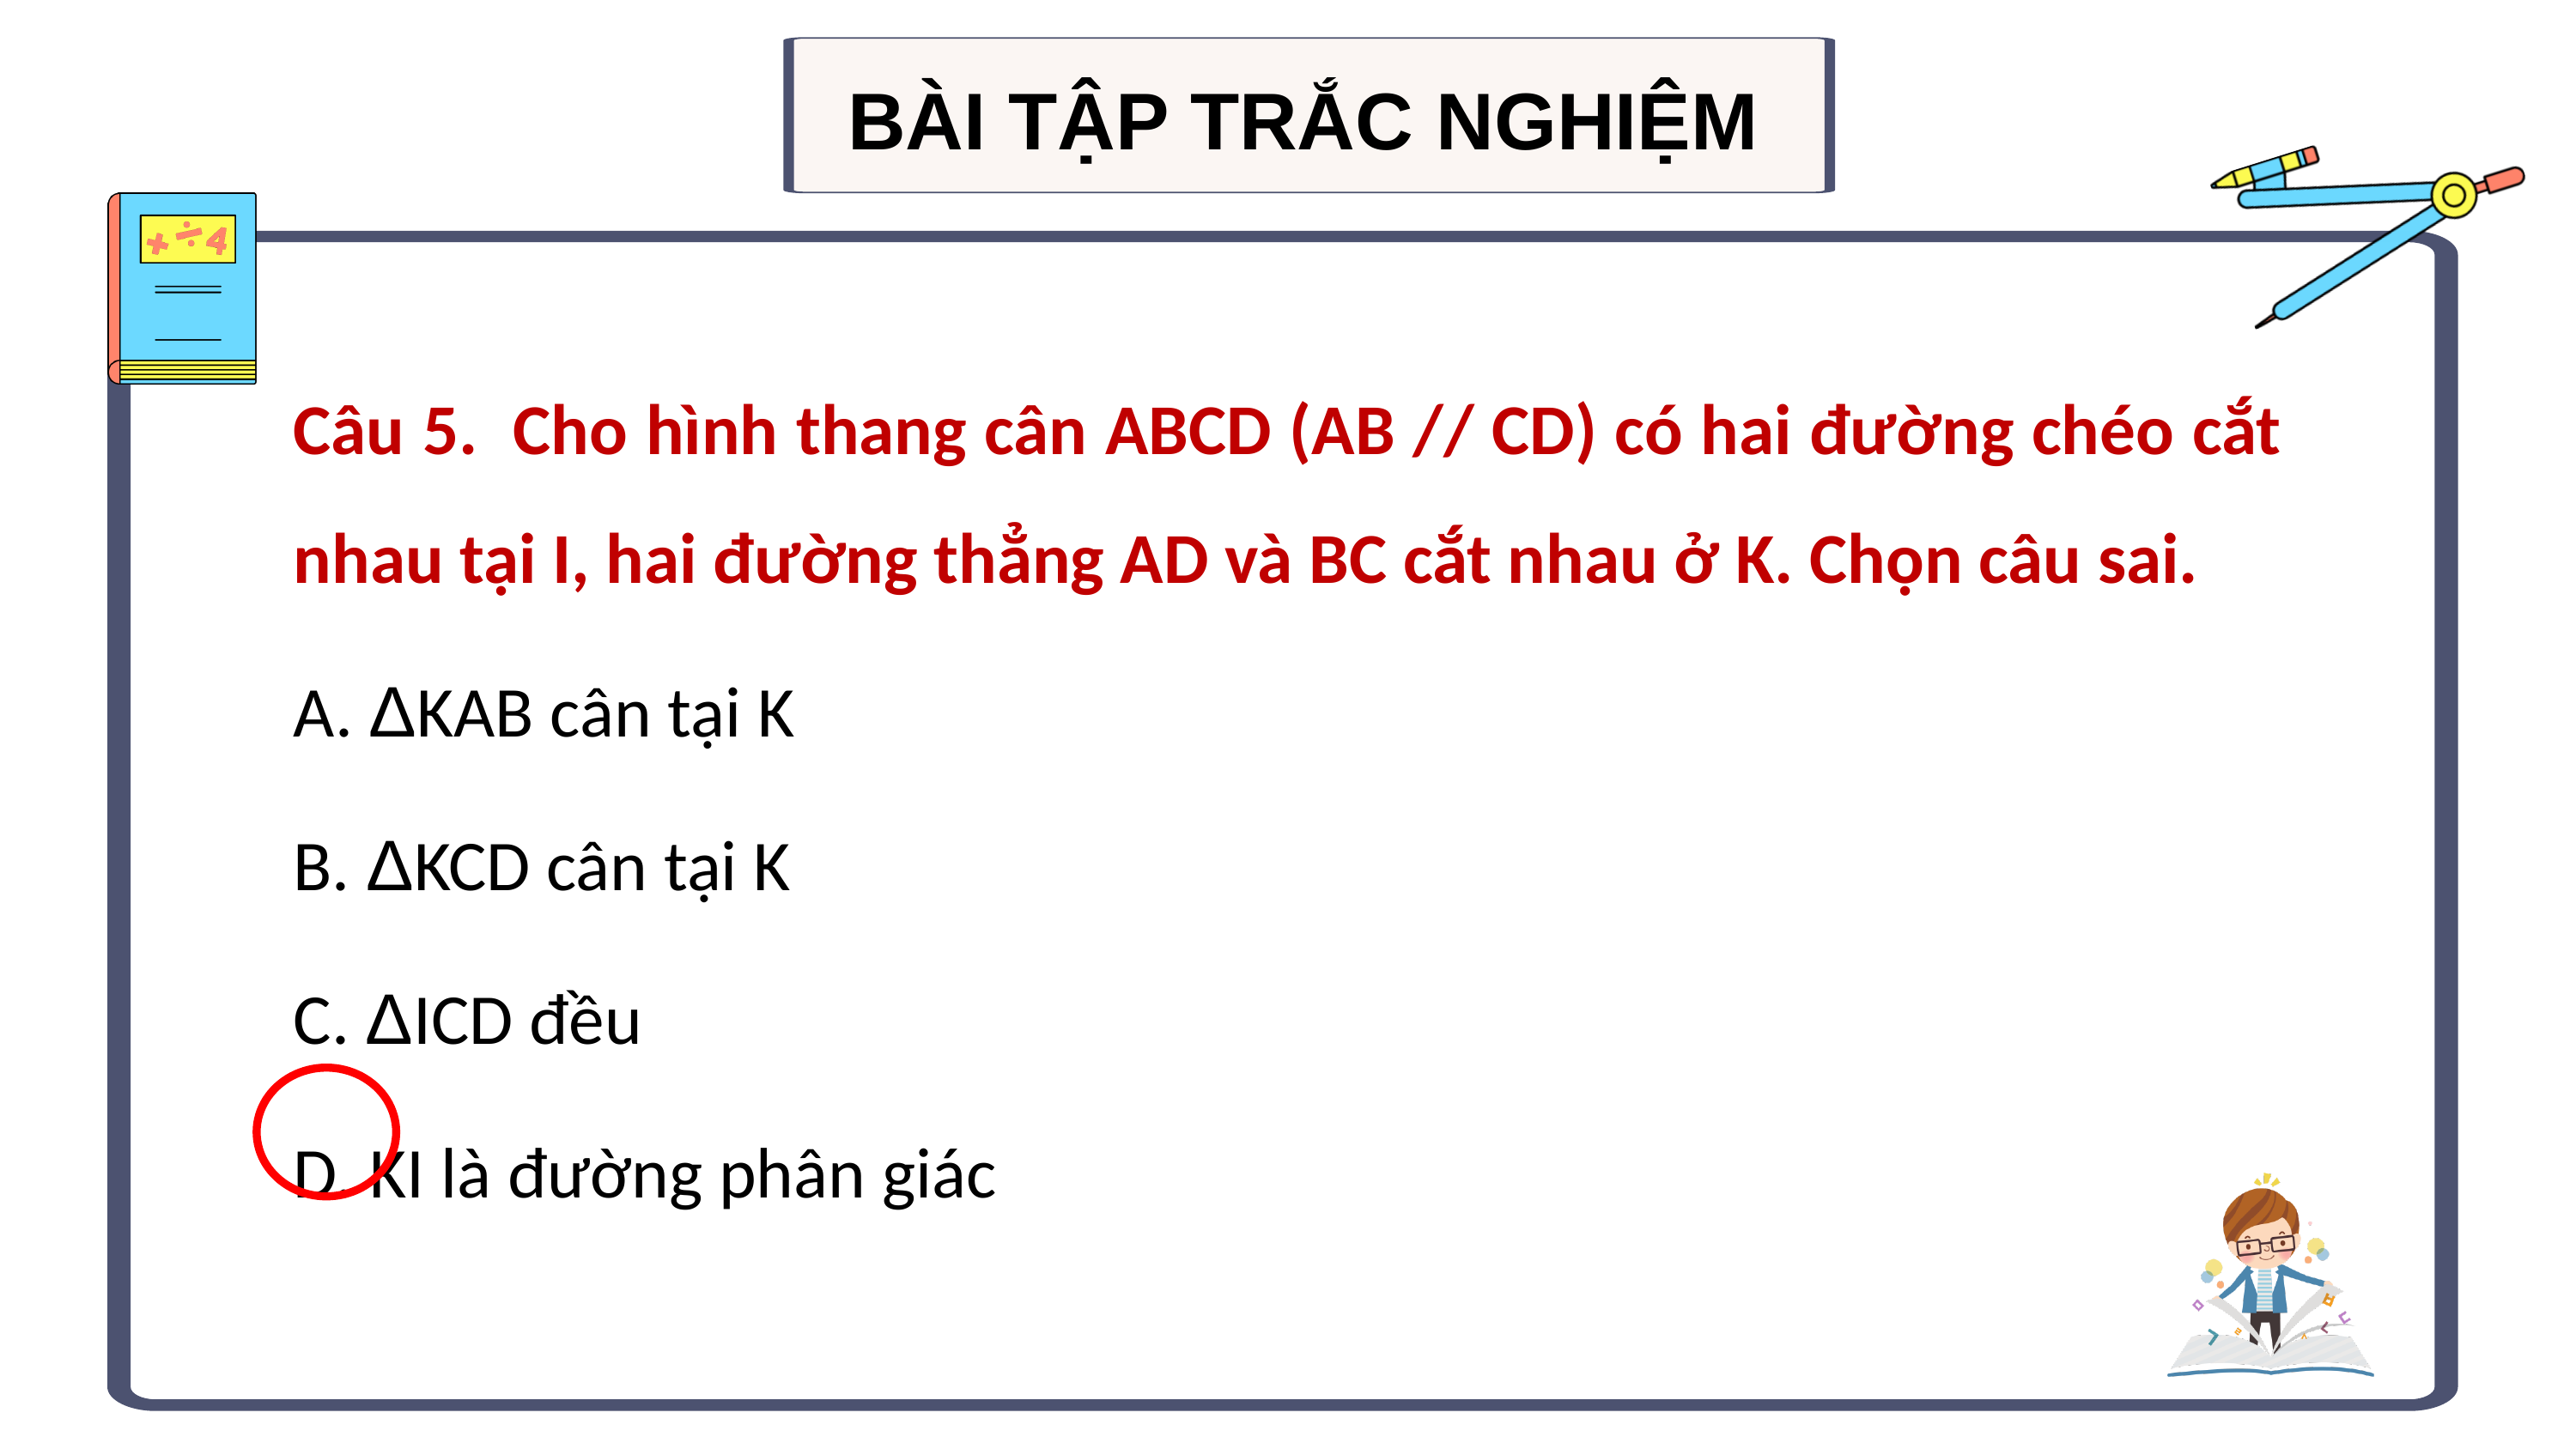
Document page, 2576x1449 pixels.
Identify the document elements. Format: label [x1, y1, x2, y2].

picture [2208, 56, 2544, 361]
picture [2167, 1173, 2374, 1377]
text_box [783, 37, 1846, 194]
text_box [106, 230, 2458, 1411]
picture [106, 191, 258, 385]
